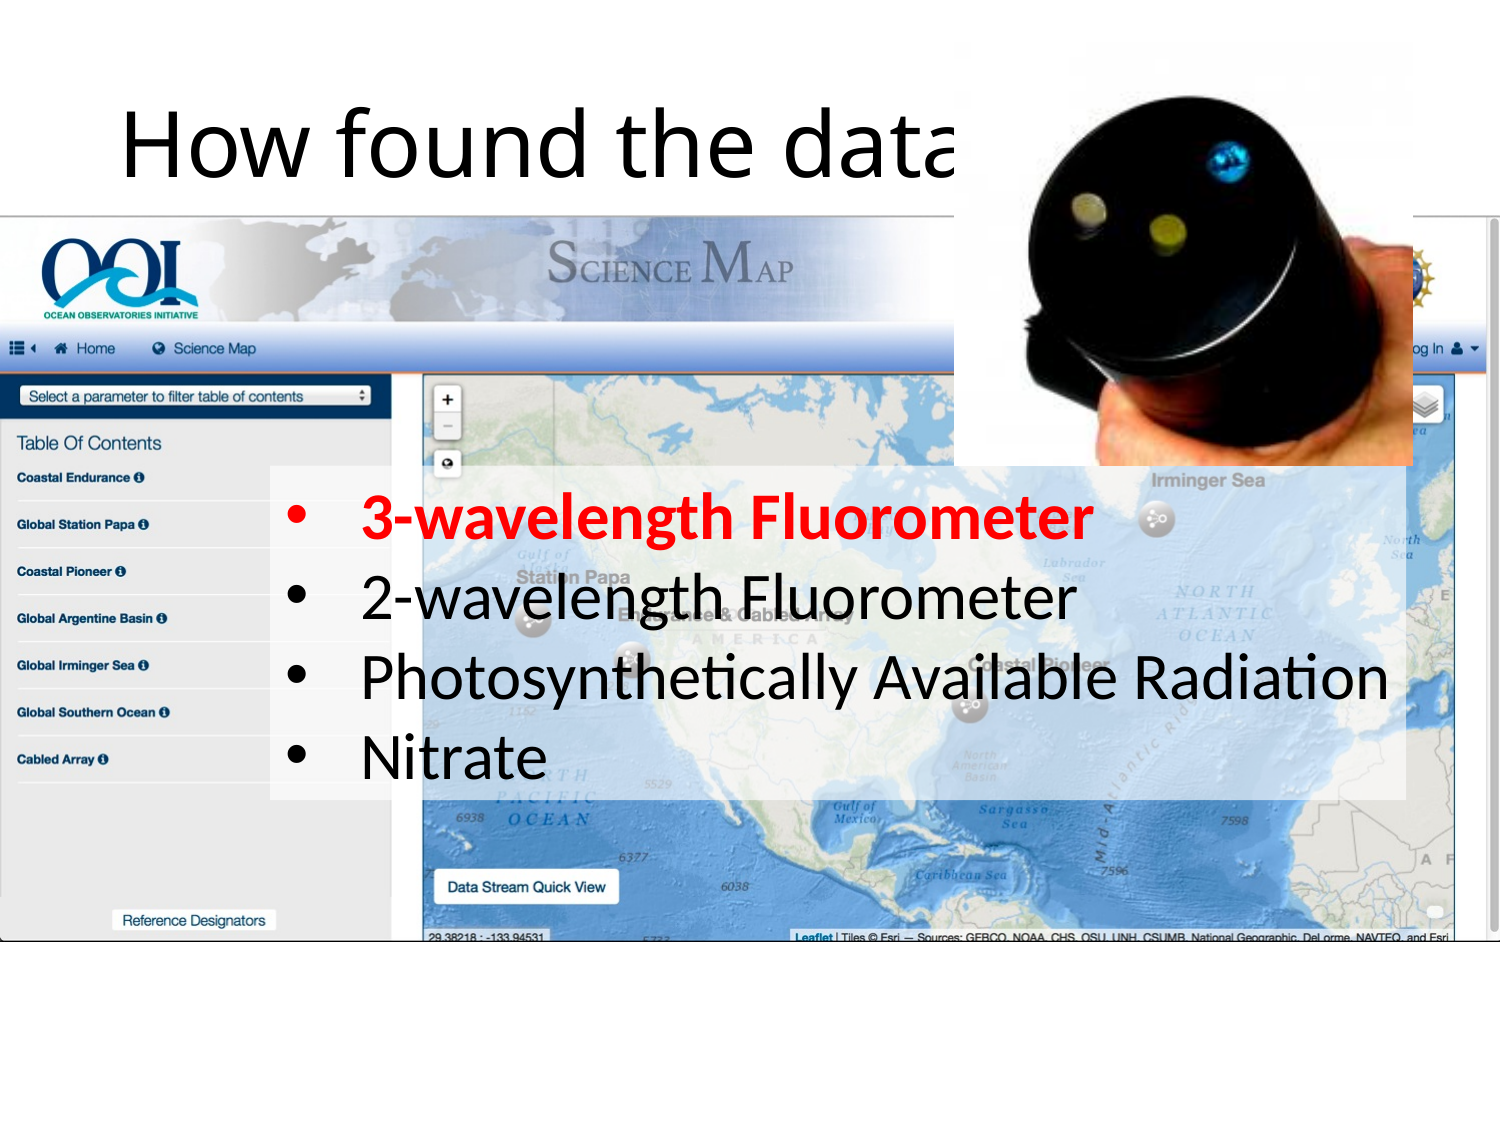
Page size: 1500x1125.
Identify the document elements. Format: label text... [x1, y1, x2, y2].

title How found the data… [103, 59, 954, 215]
picture [0, 42, 1500, 942]
